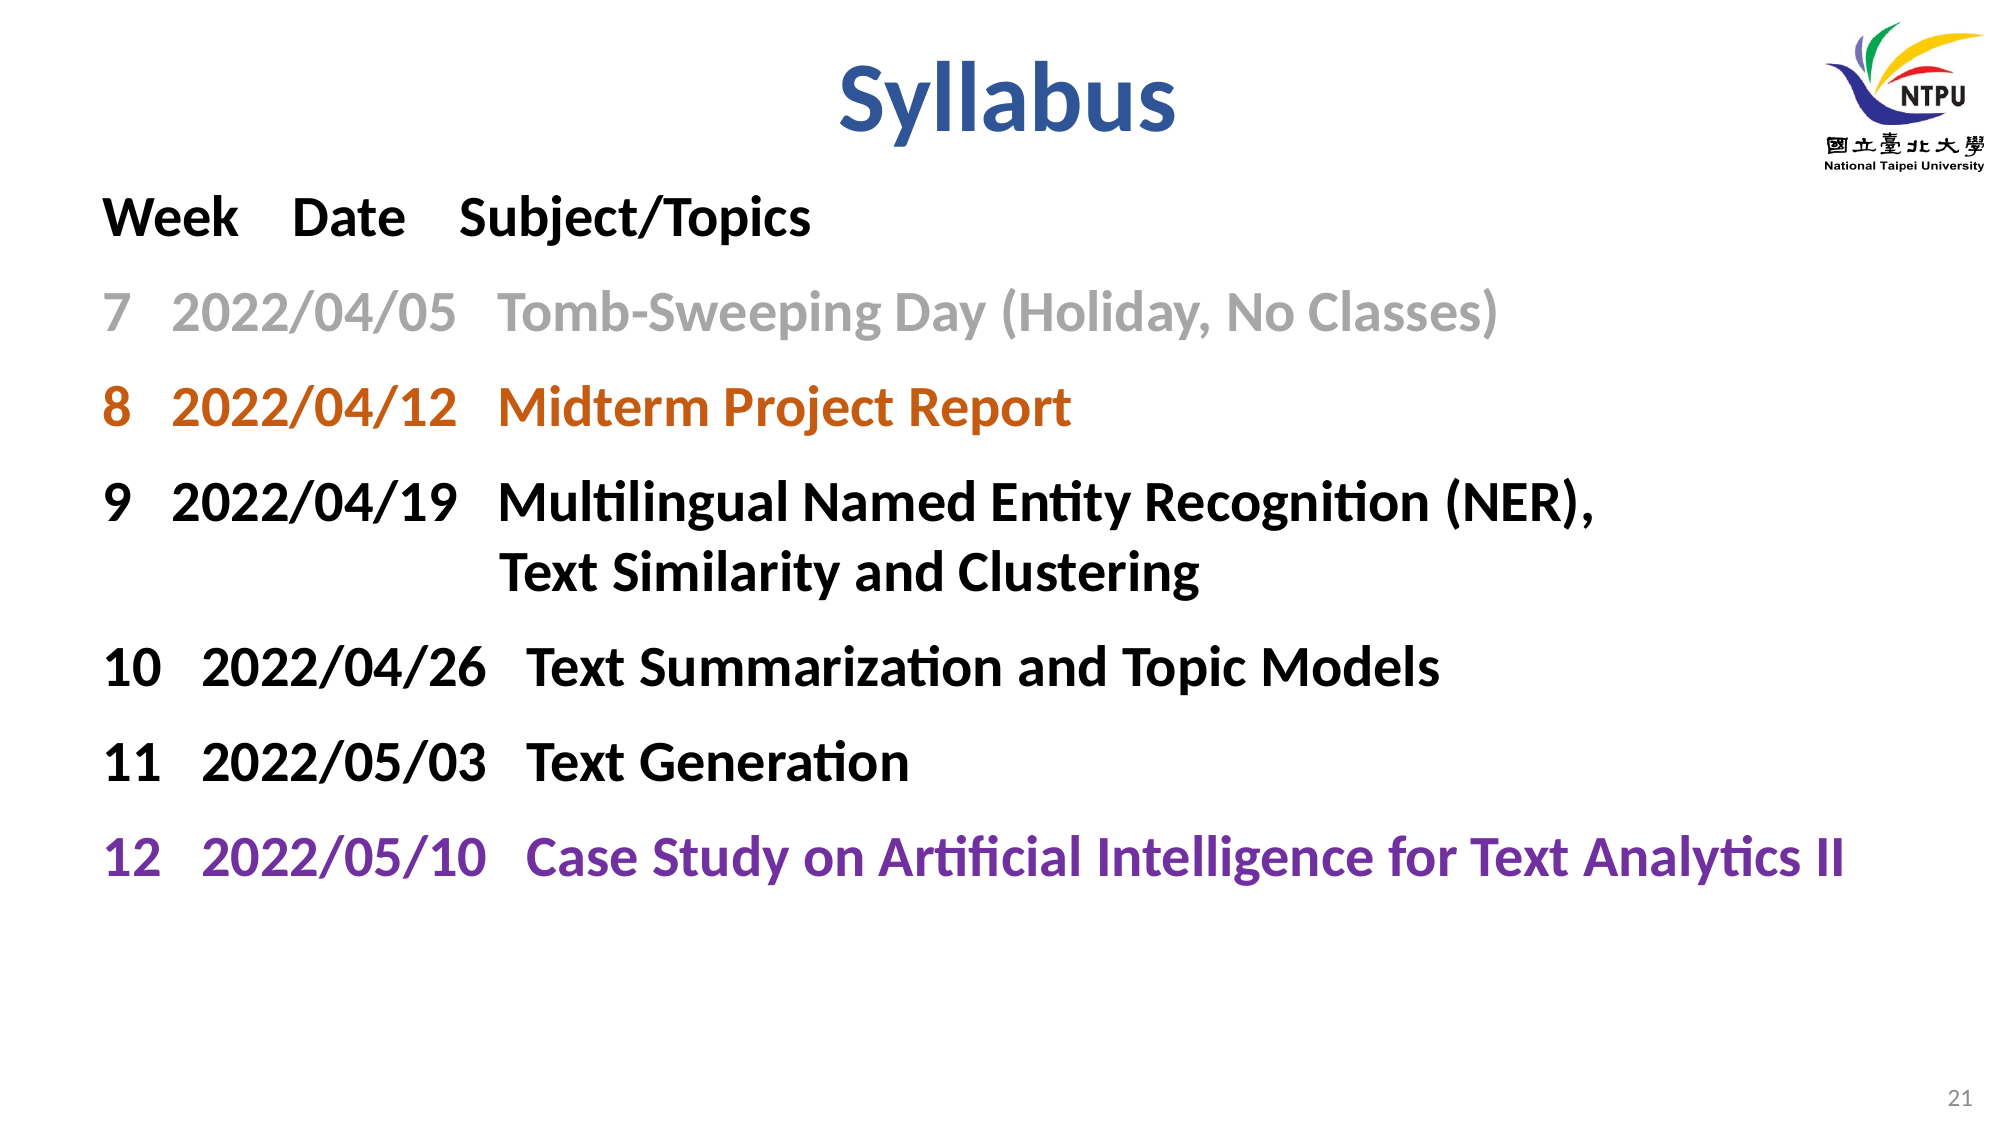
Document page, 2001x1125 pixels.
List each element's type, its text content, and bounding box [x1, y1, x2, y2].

title Syllabus [87, 17, 1929, 166]
list Week Date Subject/Topics 7 2022/04/05 Tomb-Sweeping Day (Holiday, No Classes) 8 2022/04/12 Midterm Project Report 9 2022/04/19 Multilingual Named Entity Recognition (NER), Text Similarity and Clustering 10 2022/04/26 Text Summarization and Topic Models 11 2022/05/03 Text Generation 12 2022/05/10 Case Study on Artificial Intelligence for Text Analytics II [87, 170, 1929, 1103]
picture [1825, 22, 1984, 125]
picture [1825, 132, 1984, 172]
slide_number 21 [1830, 1076, 1989, 1116]
